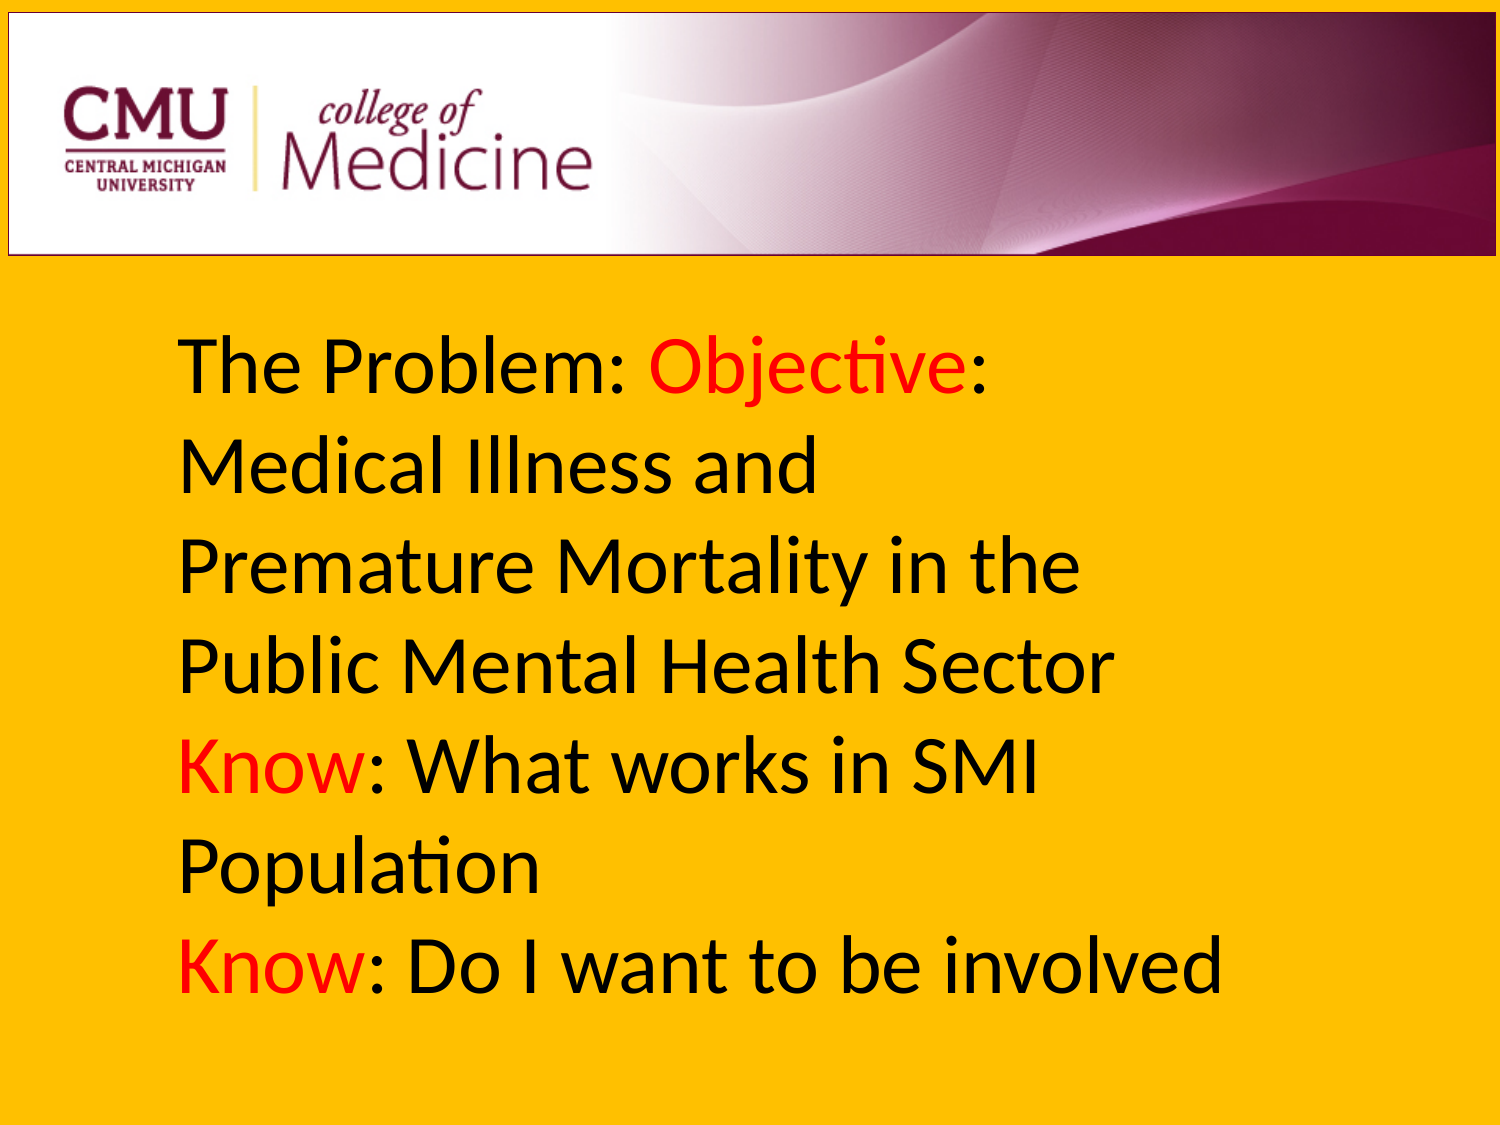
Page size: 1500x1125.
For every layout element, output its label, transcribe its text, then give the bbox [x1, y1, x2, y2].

text_box The Problem: Objective: Medical Illness and Premature Mortality in the Public Mental Health Sector Know: What works in SMI Population Know: Do I want to be involved [162, 302, 1263, 1018]
picture [8, 12, 1497, 256]
